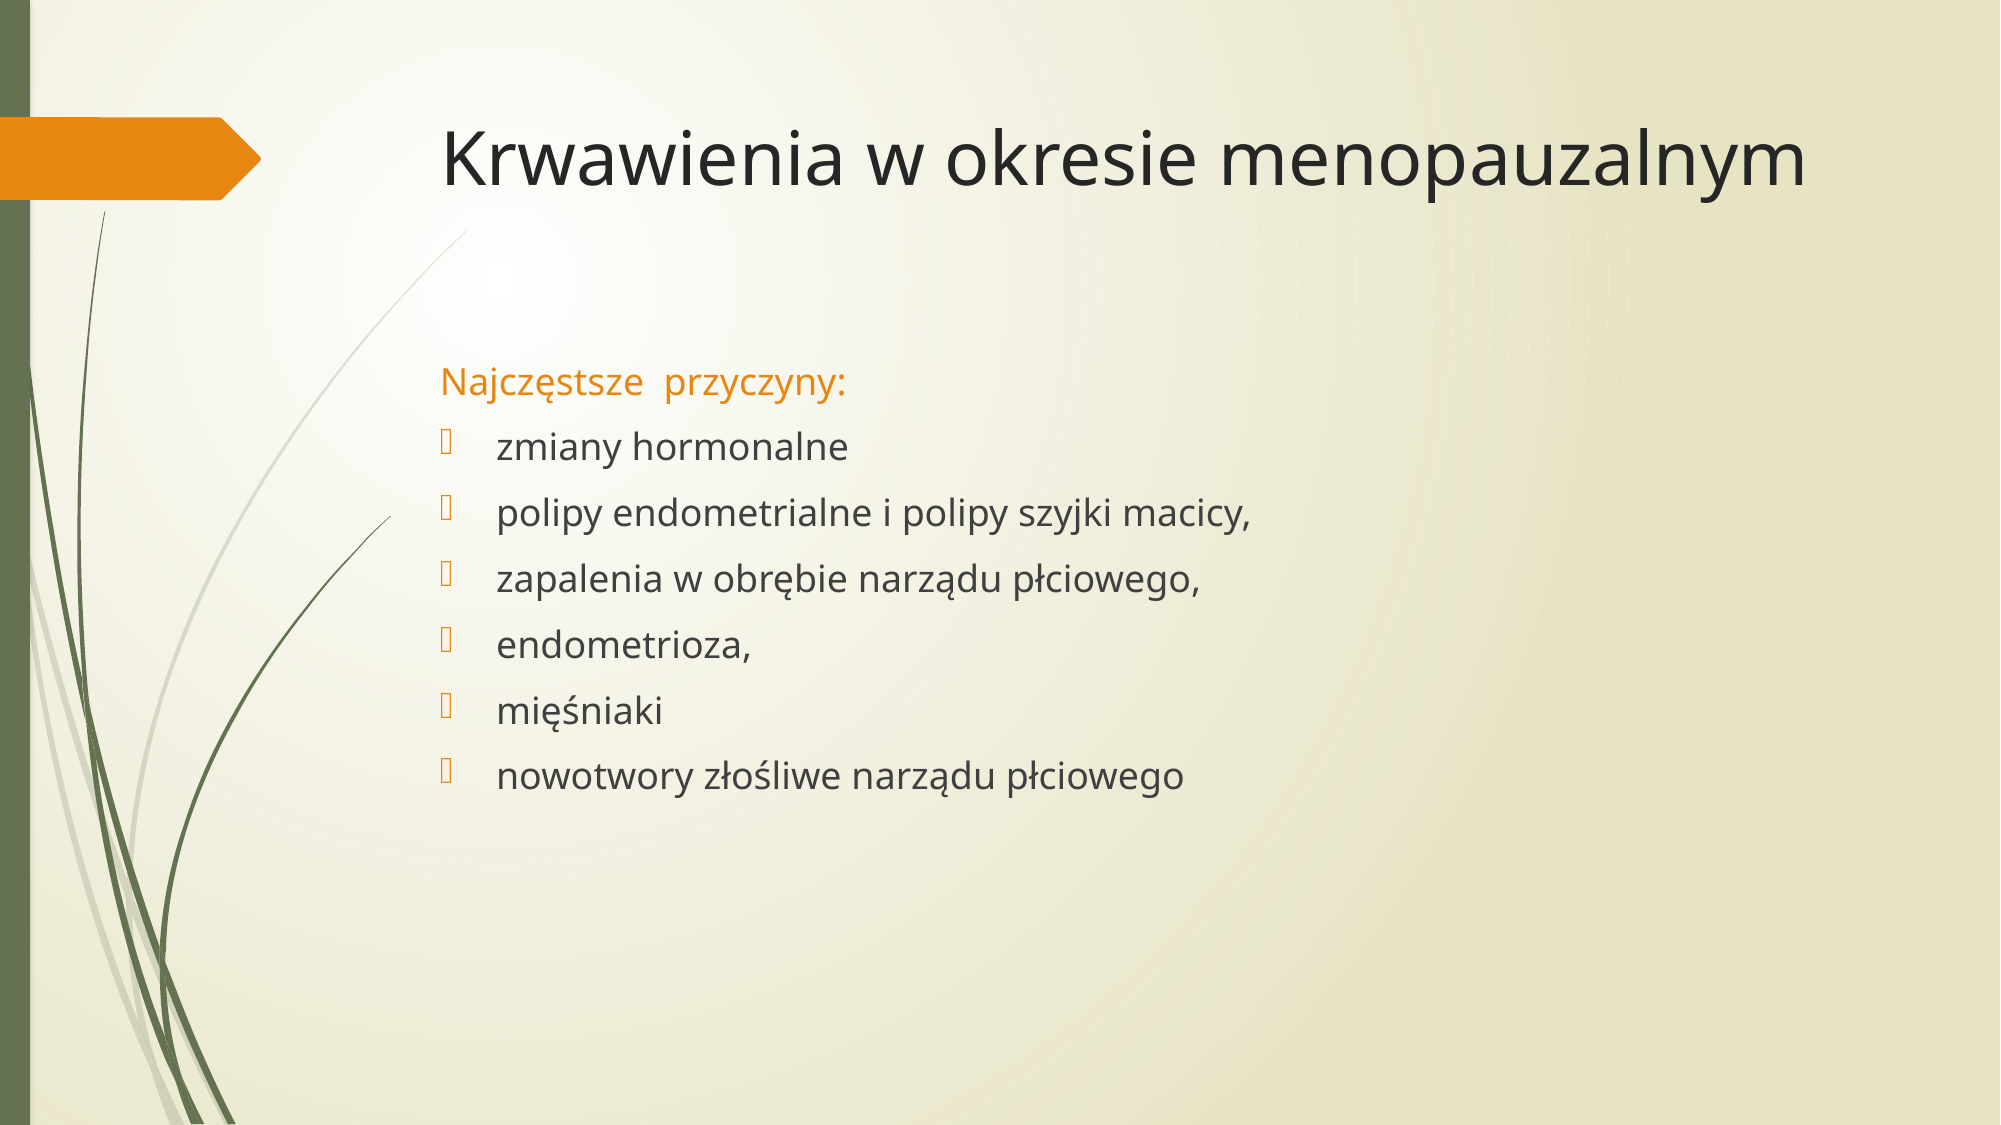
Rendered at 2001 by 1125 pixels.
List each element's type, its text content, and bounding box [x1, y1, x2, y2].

title Krwawienia w okresie menopauzalnym [425, 102, 1888, 313]
list Najczęstsze przyczyny: zmiany hormonalne polipy endometrialne i polipy szyjki macicy, zapalenia w obrębie narządu płciowego, endometrioza, mięśniaki nowotwory złośliwe narządu płciowego [424, 350, 1888, 970]
